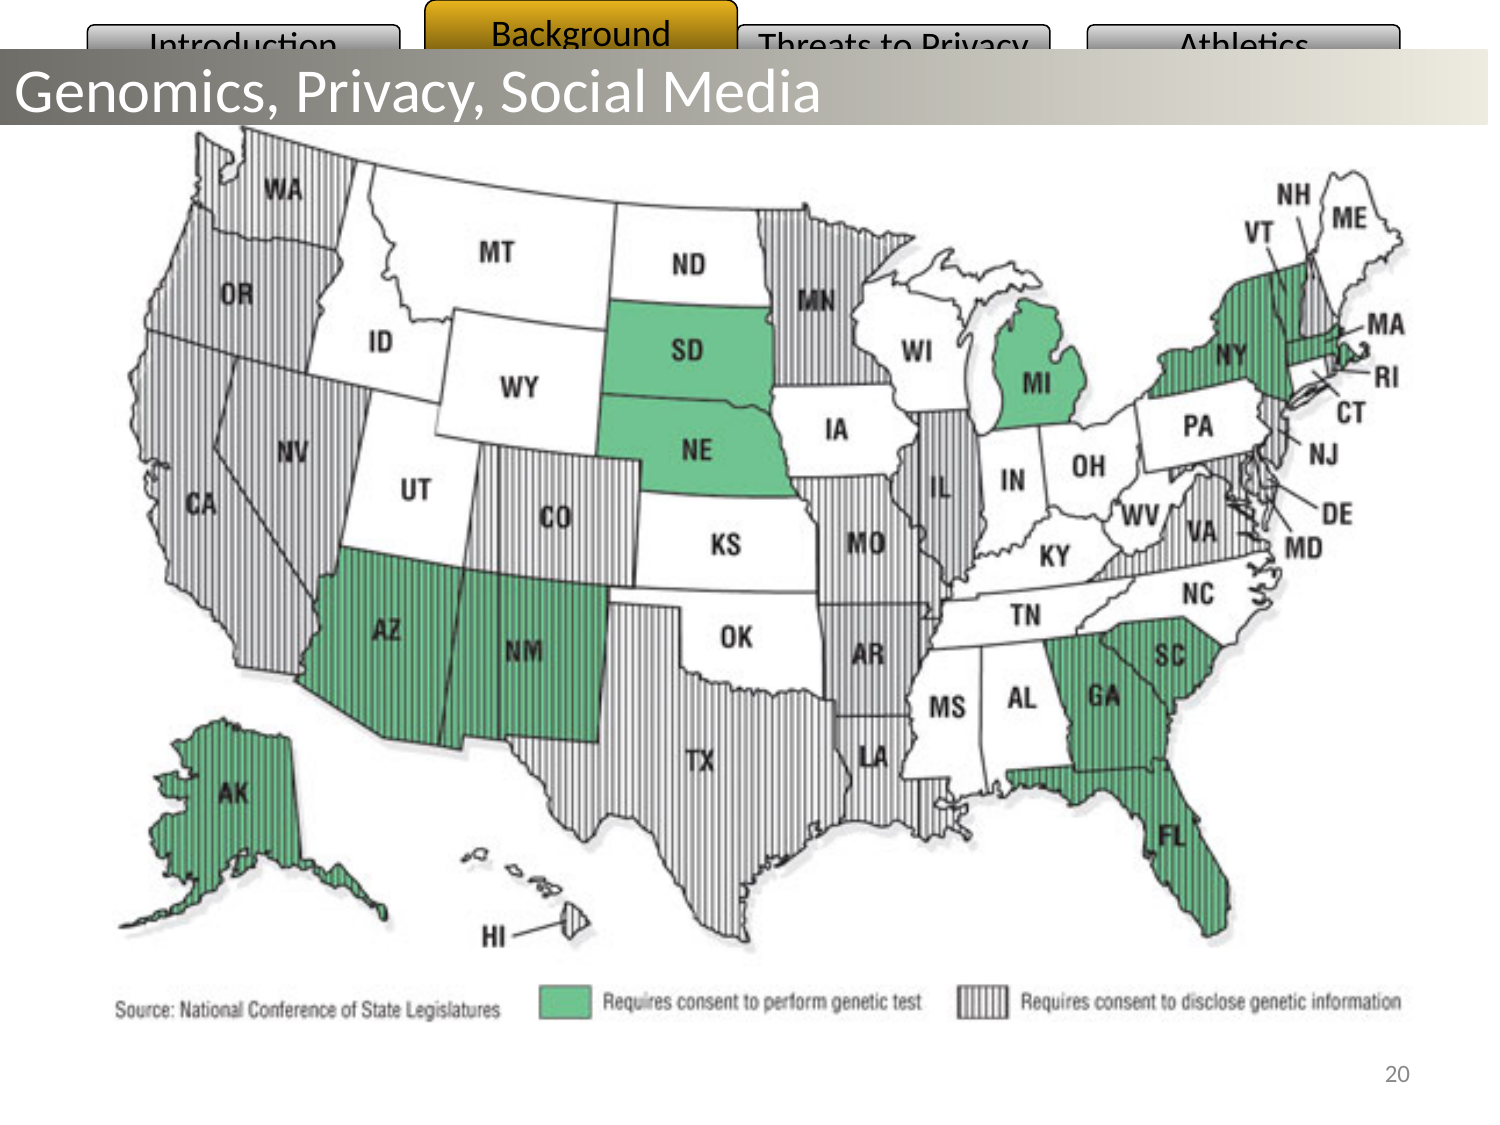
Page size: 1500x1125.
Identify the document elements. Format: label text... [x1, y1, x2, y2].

text_box Athletics [1087, 24, 1400, 49]
text_box Introduction [87, 24, 400, 49]
text_box Threats to Privacy [738, 24, 1050, 49]
text_box Genomics, Privacy, Social Media [0, 49, 1488, 125]
picture [112, 112, 1413, 1042]
text_box 20 [1074, 1042, 1425, 1103]
text_box Background [424, 0, 738, 49]
